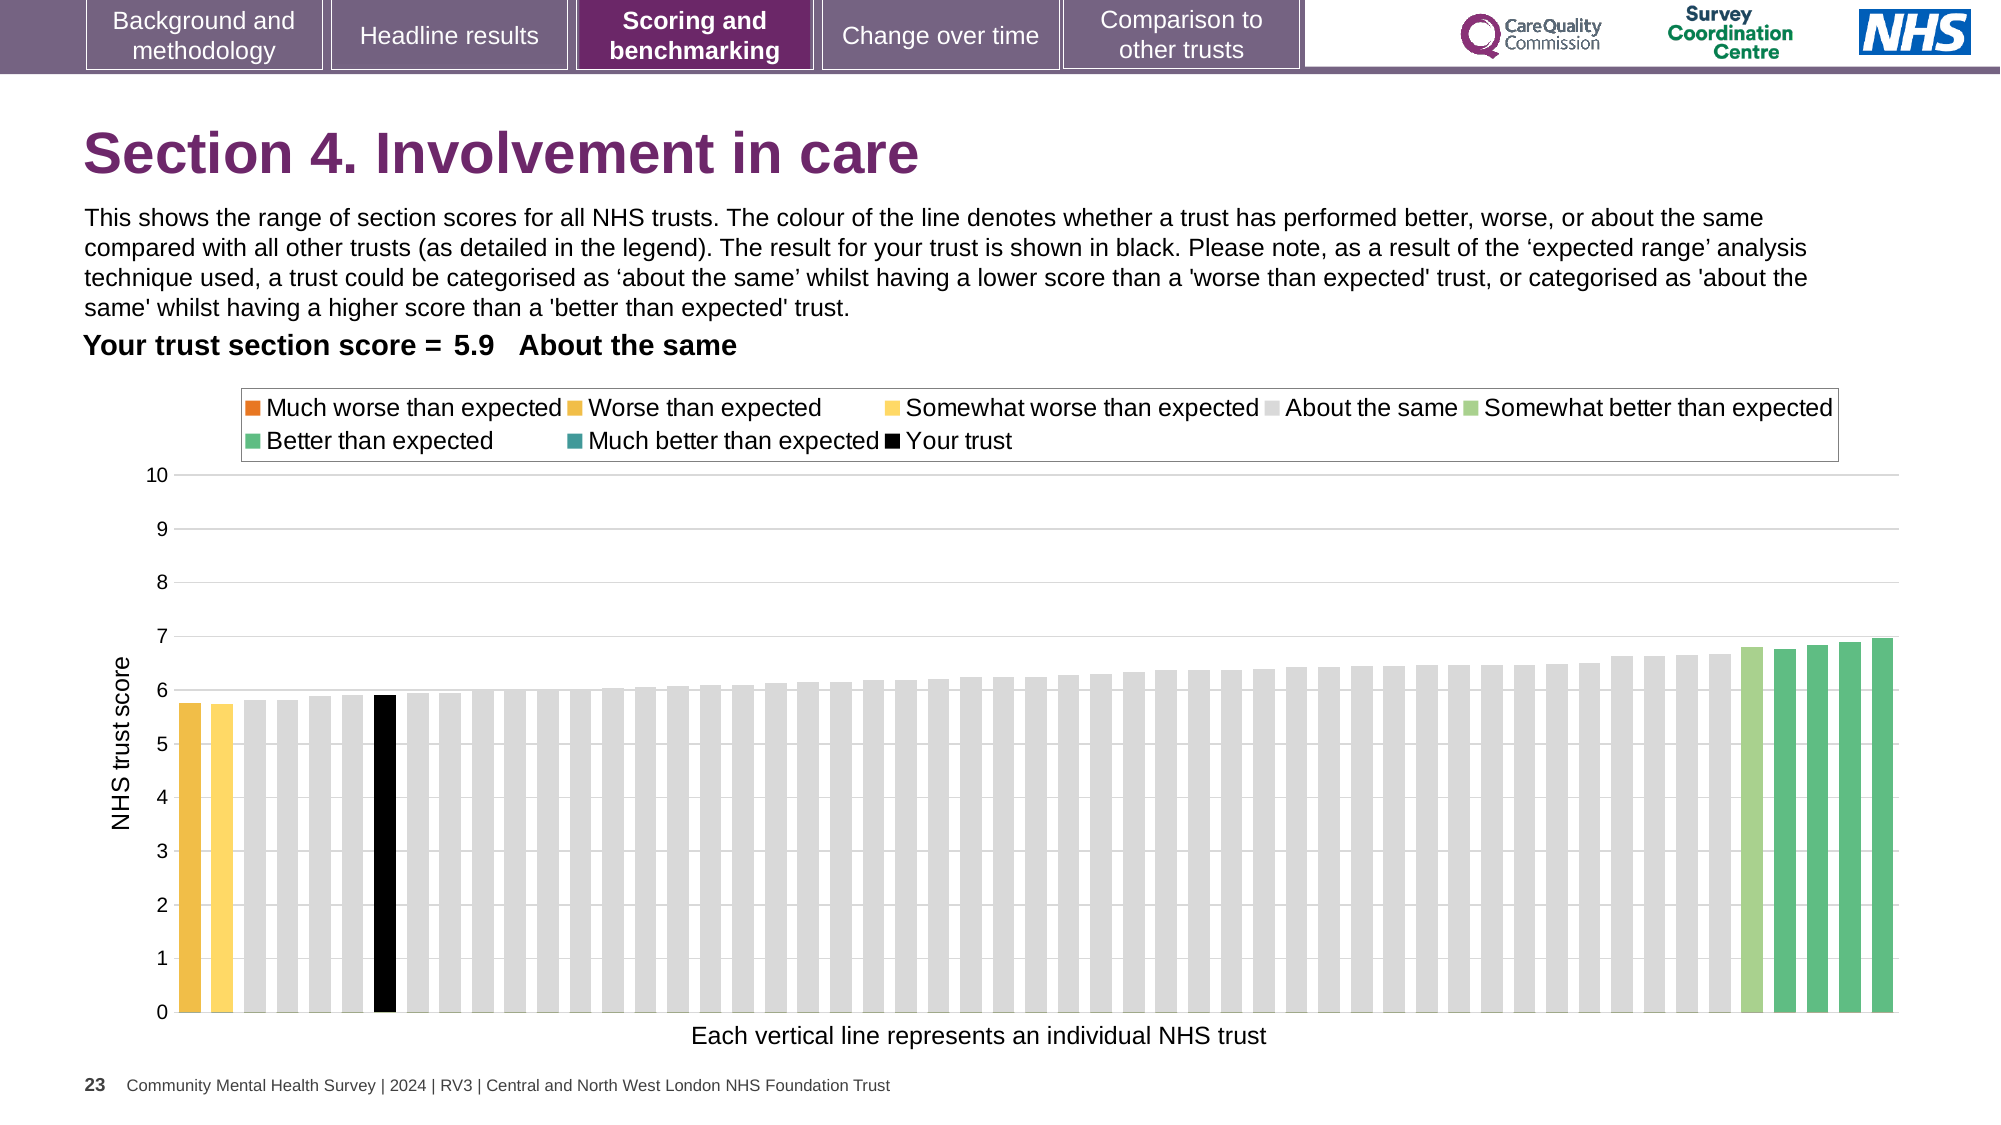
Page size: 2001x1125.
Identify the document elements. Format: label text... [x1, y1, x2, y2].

picture [1460, 13, 1602, 59]
table_header Your trust section score = [53, 323, 448, 370]
text_box Each vertical line represents an individual NHS trust [676, 1036, 1283, 1058]
picture [1859, 9, 1971, 55]
text_box 23 [84, 1065, 122, 1125]
table_header 5.9 [448, 323, 518, 369]
title Section 4. Involvement in care [68, 100, 1942, 209]
table_header About the same [518, 323, 1807, 369]
chart [99, 369, 1923, 1036]
text_box This shows the range of section scores for all NHS trusts. The colour of the line denotes whether a trust has performed better, worse, or about the same compared with all other trusts (as detailed in the legend). The result for your trust is shown in black. Please note, as a result of the ‘expected range’ analysis technique used, a trust could be categorised as ‘about the same’ whilst having a lower score than a 'worse than expected' trust, or categorised as 'about the same' whilst having a higher score than a 'better than expected' trust. [69, 194, 1890, 329]
picture [1666, 3, 1794, 61]
